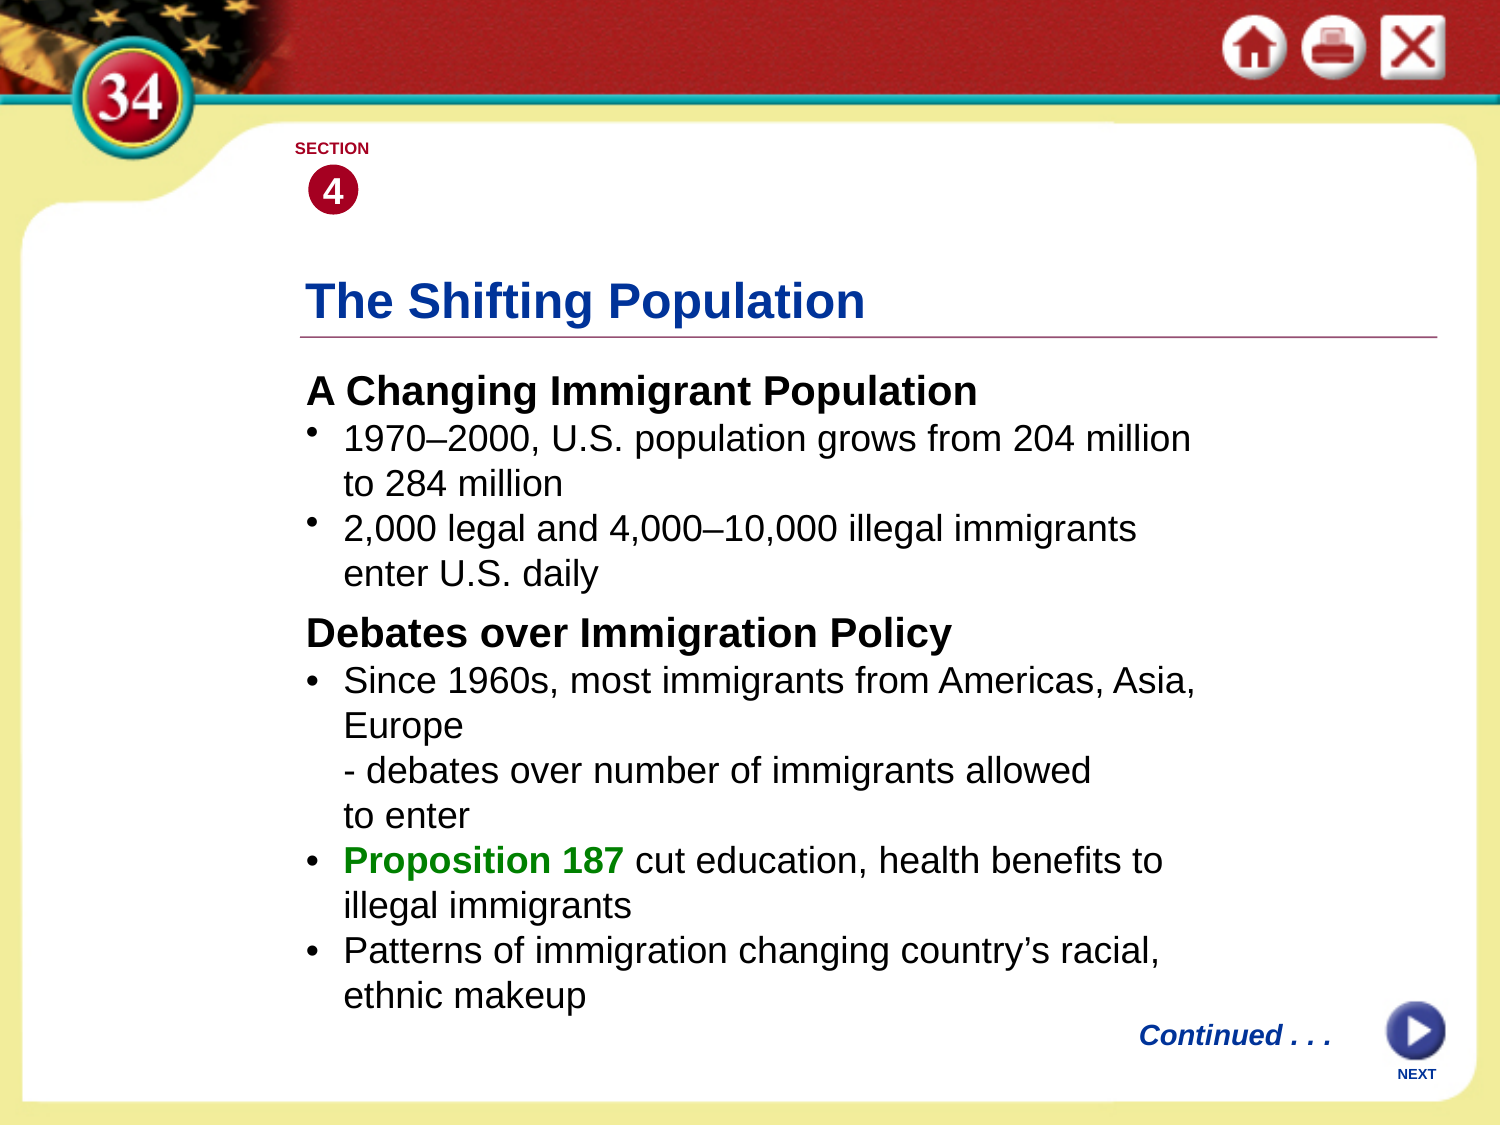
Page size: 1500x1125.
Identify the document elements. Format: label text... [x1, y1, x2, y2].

picture [0, 0, 1500, 1125]
text_box NEXT [1382, 1057, 1452, 1090]
text_box A Changing Immigrant Population 1970–2000, U.S. population grows from 204 million to 284 million 2,000 legal and 4,000–10,000 illegal immigrants enter U.S. daily [291, 356, 1213, 598]
text_box The Shifting Population [290, 261, 882, 337]
text_box Debates over Immigration Policy • Since 1960s, most immigrants from Americas, Asia, Europe - debates over number of immigrants allowed to enter • Proposition 187 cut education, health benefits to illegal immigrants • Patterns of immigration changing country’s racial, ethnic makeup [291, 598, 1213, 1024]
text_box Continued . . . [1123, 1009, 1347, 1059]
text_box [280, 130, 389, 215]
